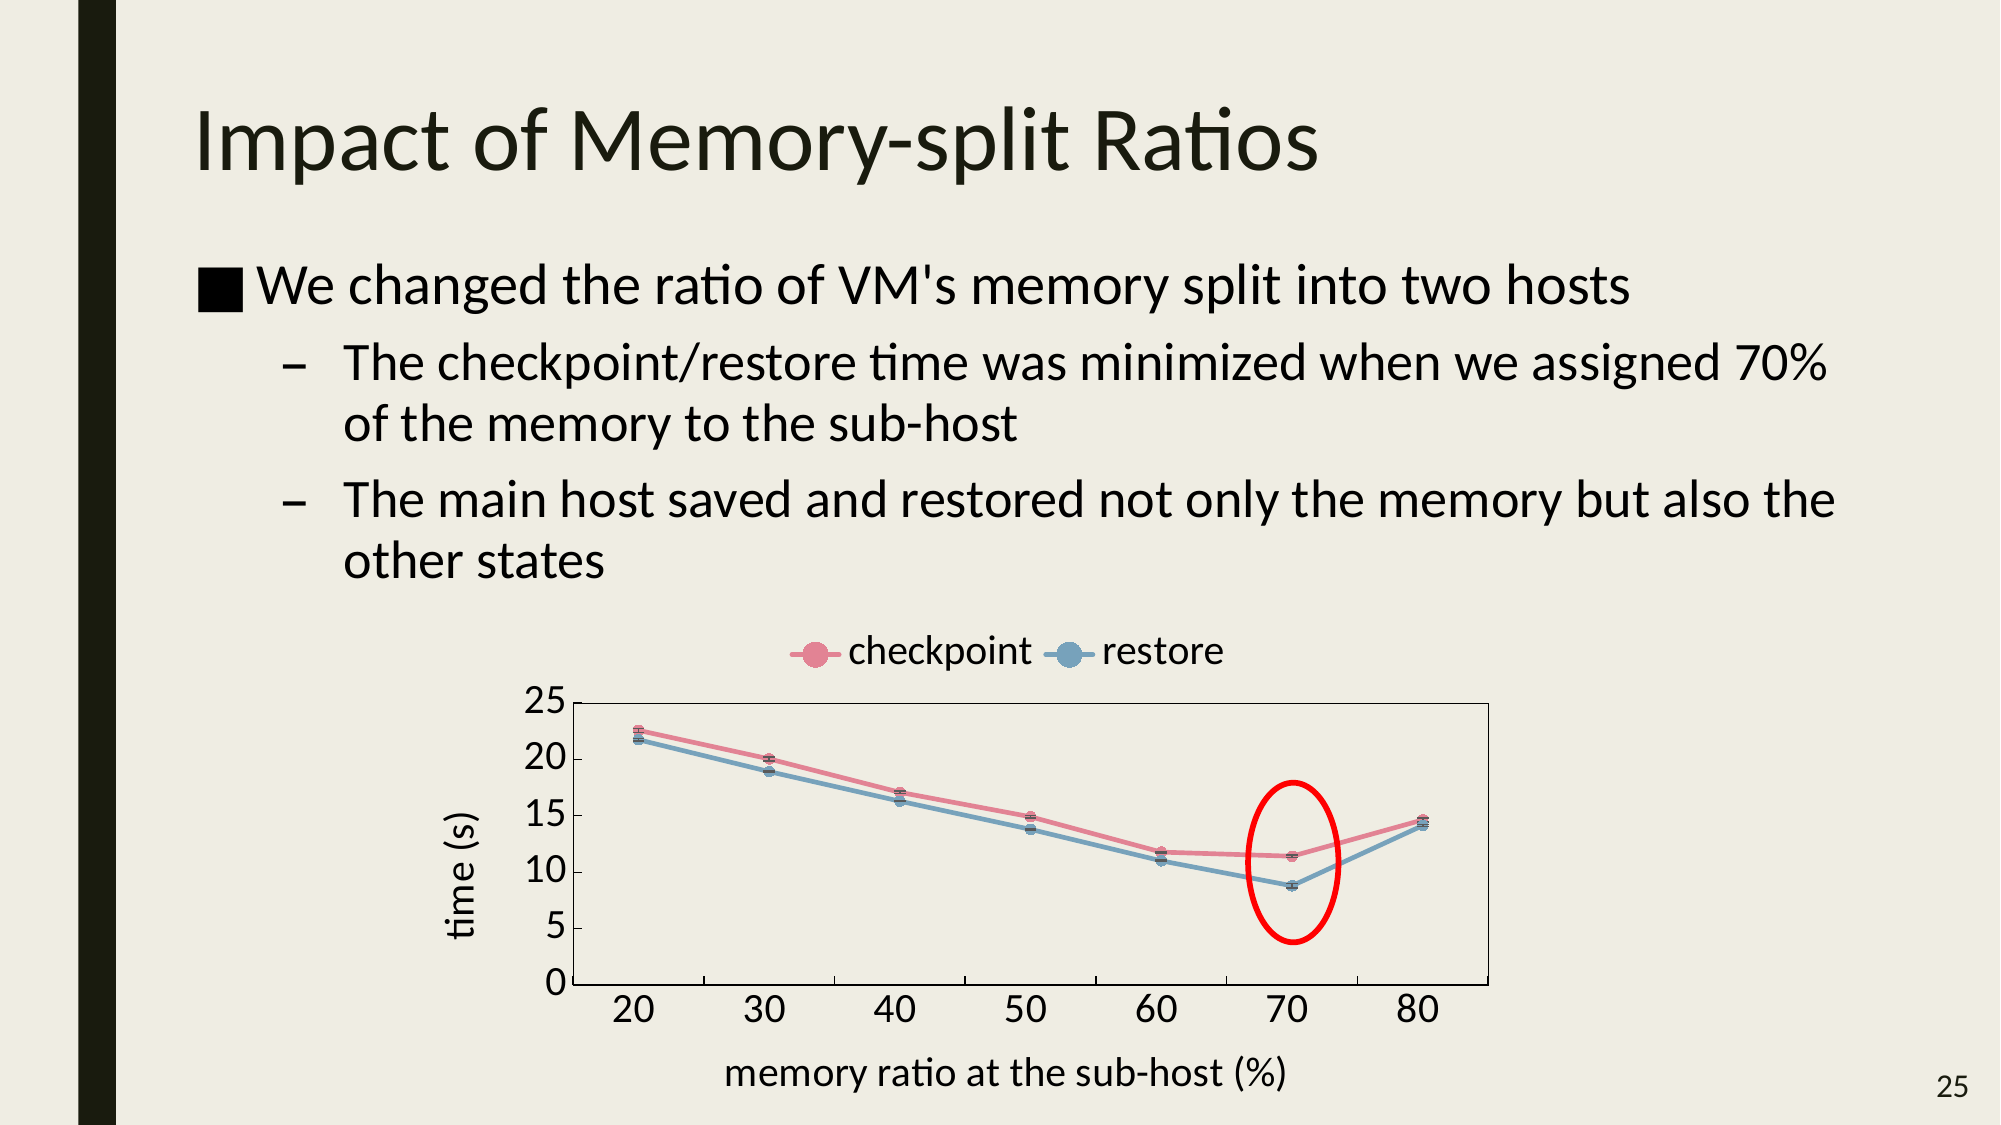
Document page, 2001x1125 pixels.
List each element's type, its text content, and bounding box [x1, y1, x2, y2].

slide_number 25 [1722, 1050, 1985, 1118]
title Impact of Memory-split Ratios [178, 57, 1891, 225]
list We changed the ratio of VM's memory split into two hosts The checkpoint/restore time was minimized when we assigned 70% of the memory to the sub-host The main host saved and restored not only the memory but also the other states [178, 244, 1891, 1045]
chart [419, 625, 1513, 1118]
